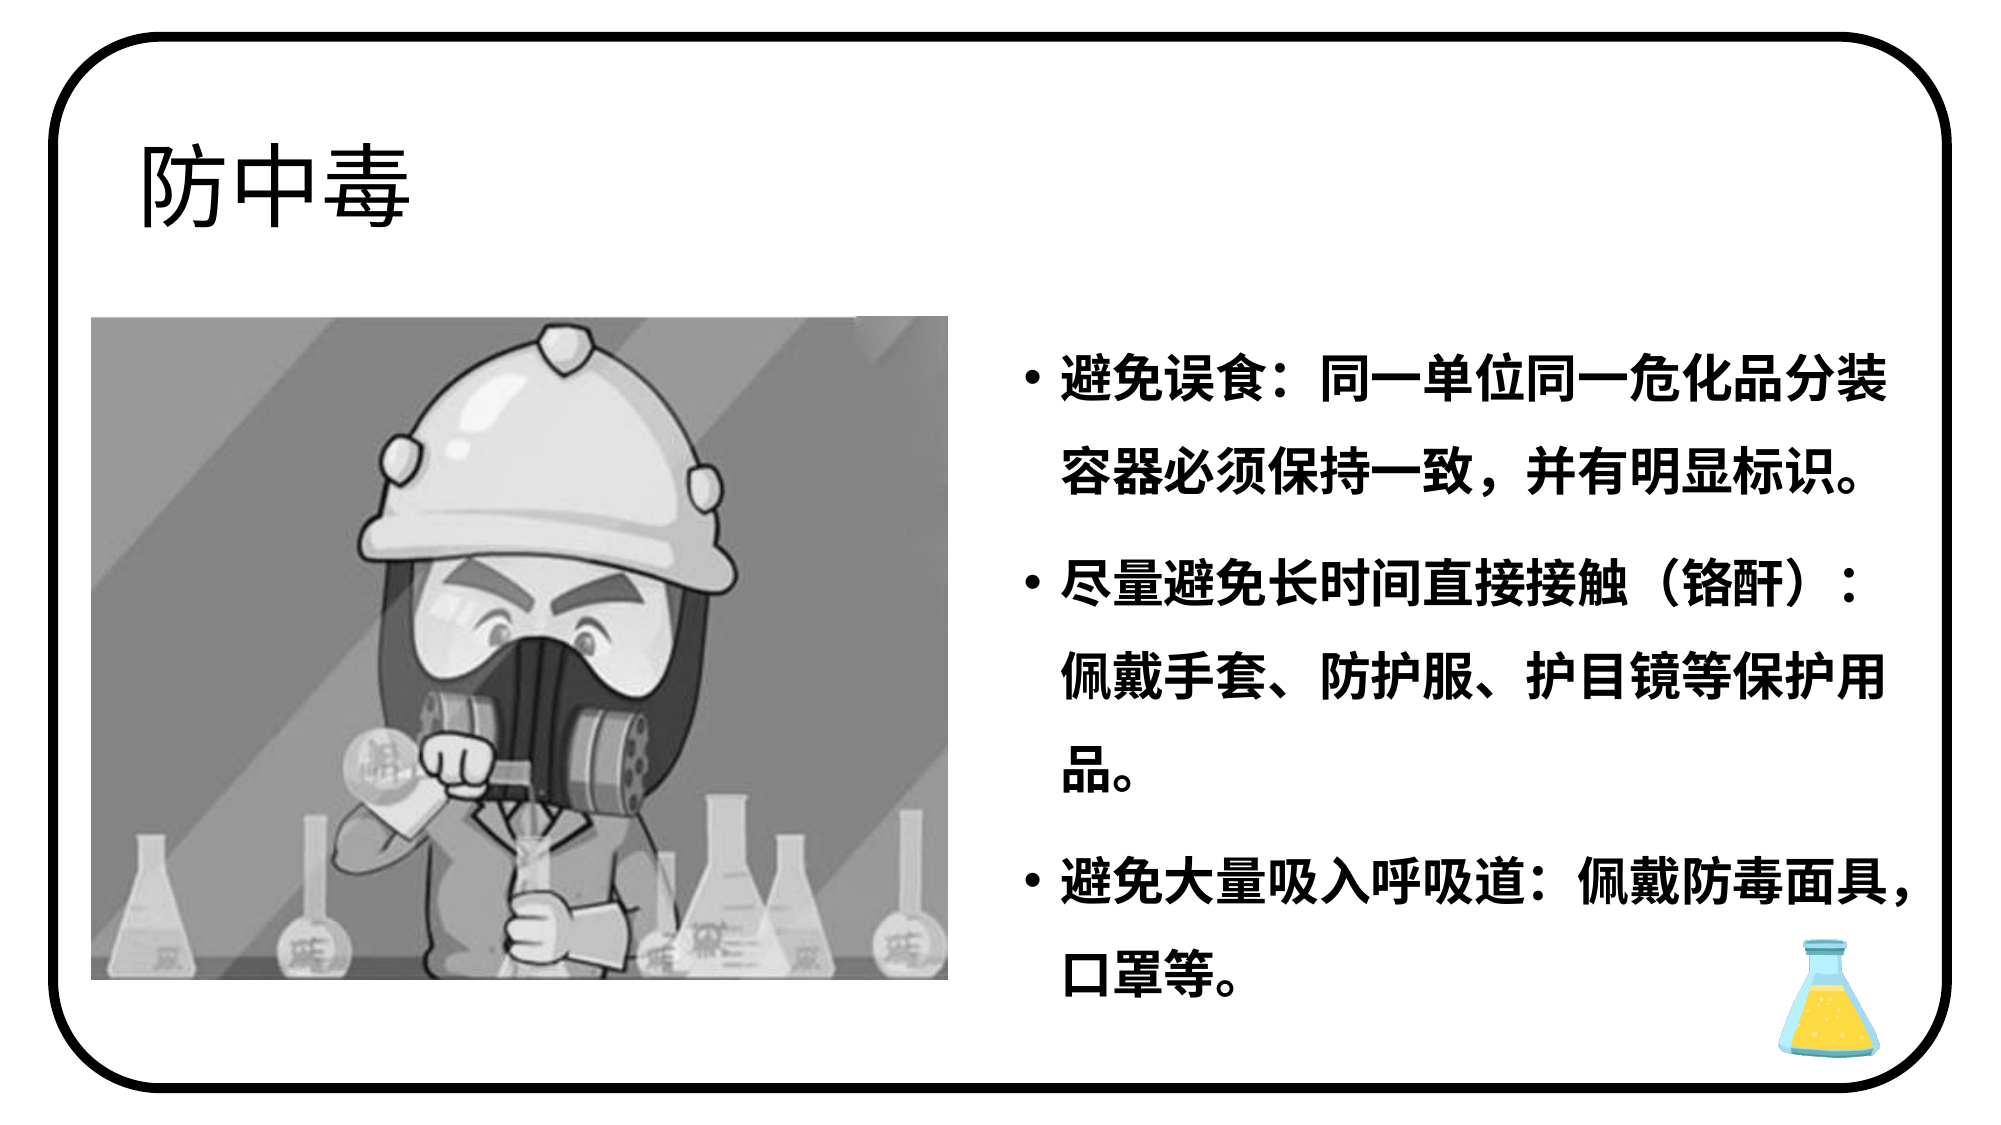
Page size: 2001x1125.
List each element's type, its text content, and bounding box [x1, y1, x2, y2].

picture [91, 316, 948, 980]
title 防中毒 [122, 82, 1848, 300]
list 避免误食：同一单位同一危化品分装容器必须保持一致，并有明显标识。 尽量避免长时间直接接触（铬酐）：佩戴手套、防护服、护目镜等保护用品。 避免大量吸入呼吸道：佩戴防毒面具，口罩等。 [1008, 307, 1909, 1021]
picture [1778, 1021, 1880, 1058]
